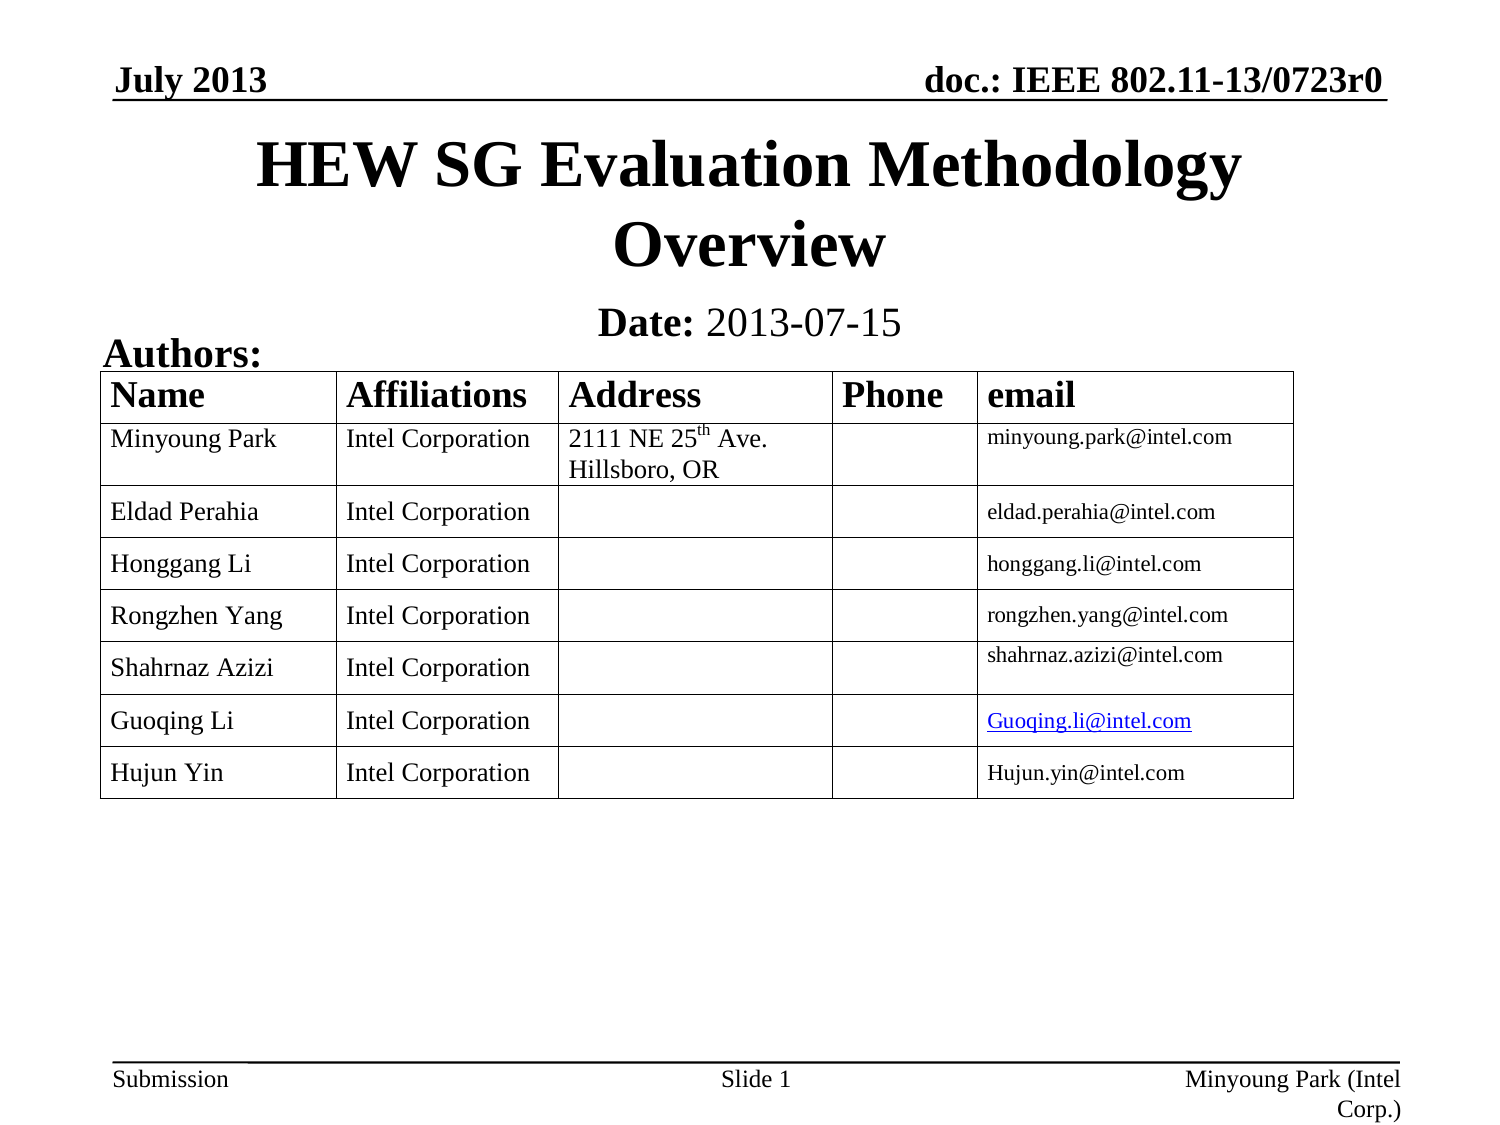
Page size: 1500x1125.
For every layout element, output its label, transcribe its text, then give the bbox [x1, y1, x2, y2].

footer Minyoung Park (Intel Corp.) [1121, 1061, 1402, 1093]
title HEW SG Evaluation Methodology Overview [112, 112, 1388, 287]
text_box Authors: [87, 318, 325, 369]
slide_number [114, 54, 270, 101]
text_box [85, 371, 1346, 844]
slide_number Slide 1 [712, 1061, 800, 1093]
list Date: 2013-07-15 [112, 287, 1388, 350]
